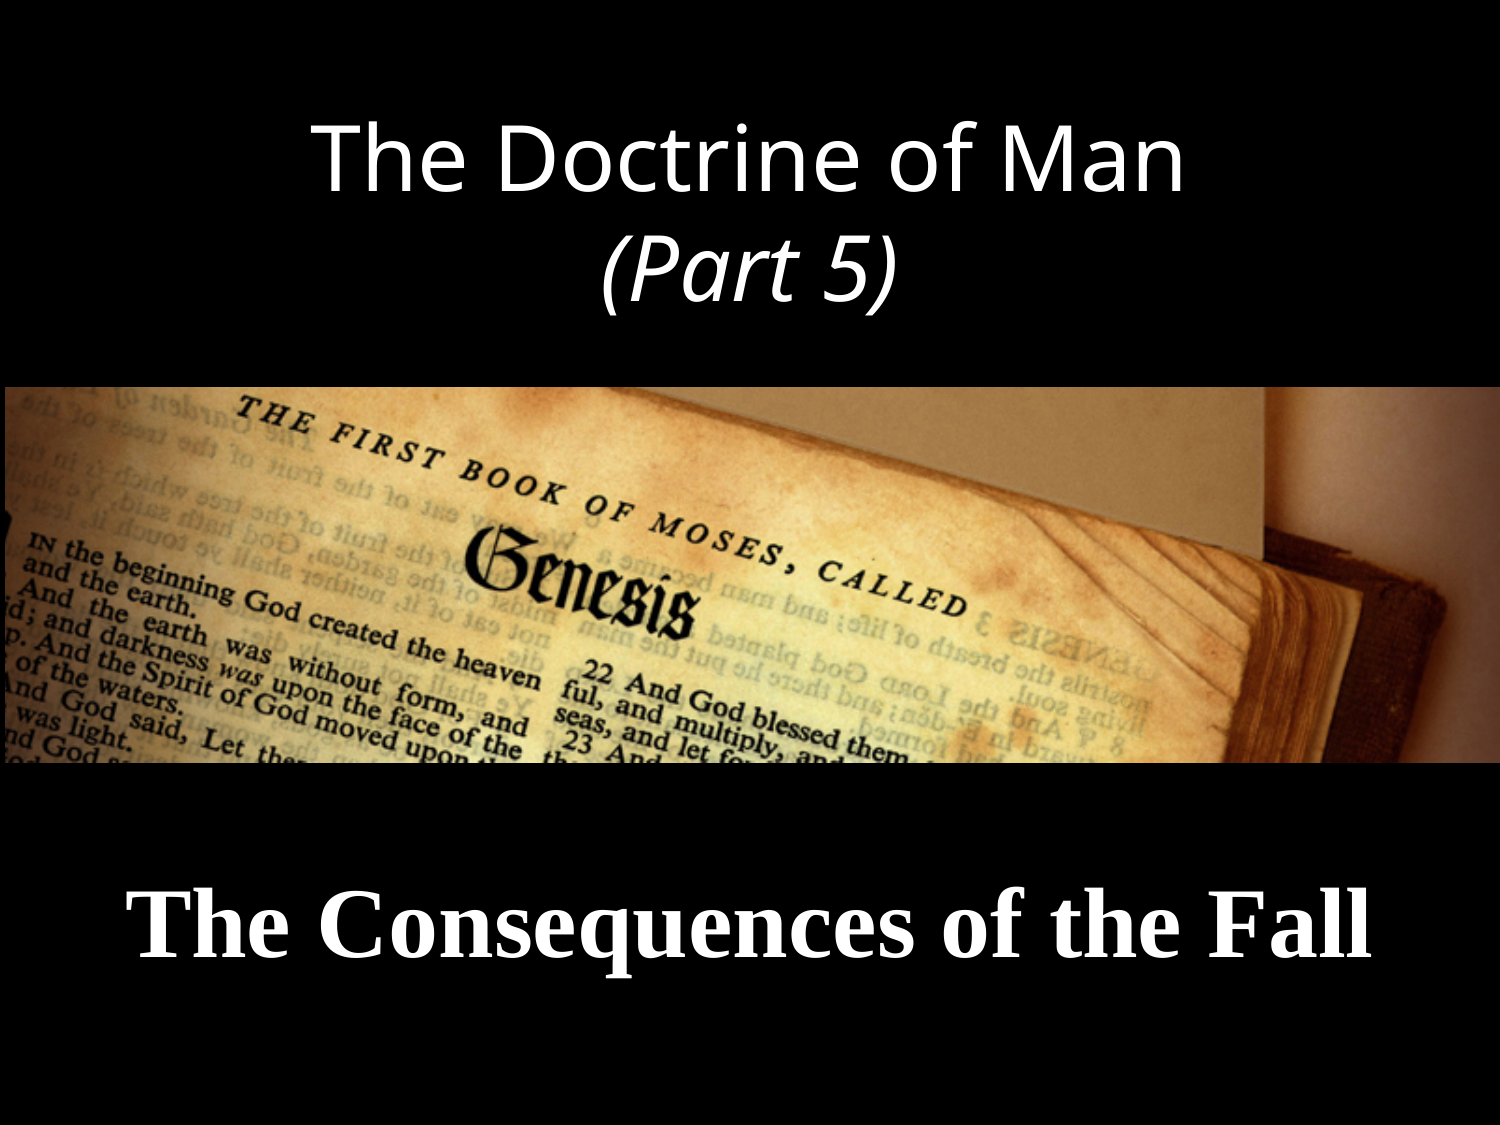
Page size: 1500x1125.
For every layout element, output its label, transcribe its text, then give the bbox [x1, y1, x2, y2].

list The Consequences of the Fall [0, 849, 1500, 1125]
picture [5, 387, 1500, 763]
title The Doctrine of Man (Part 5) [75, 45, 1425, 375]
